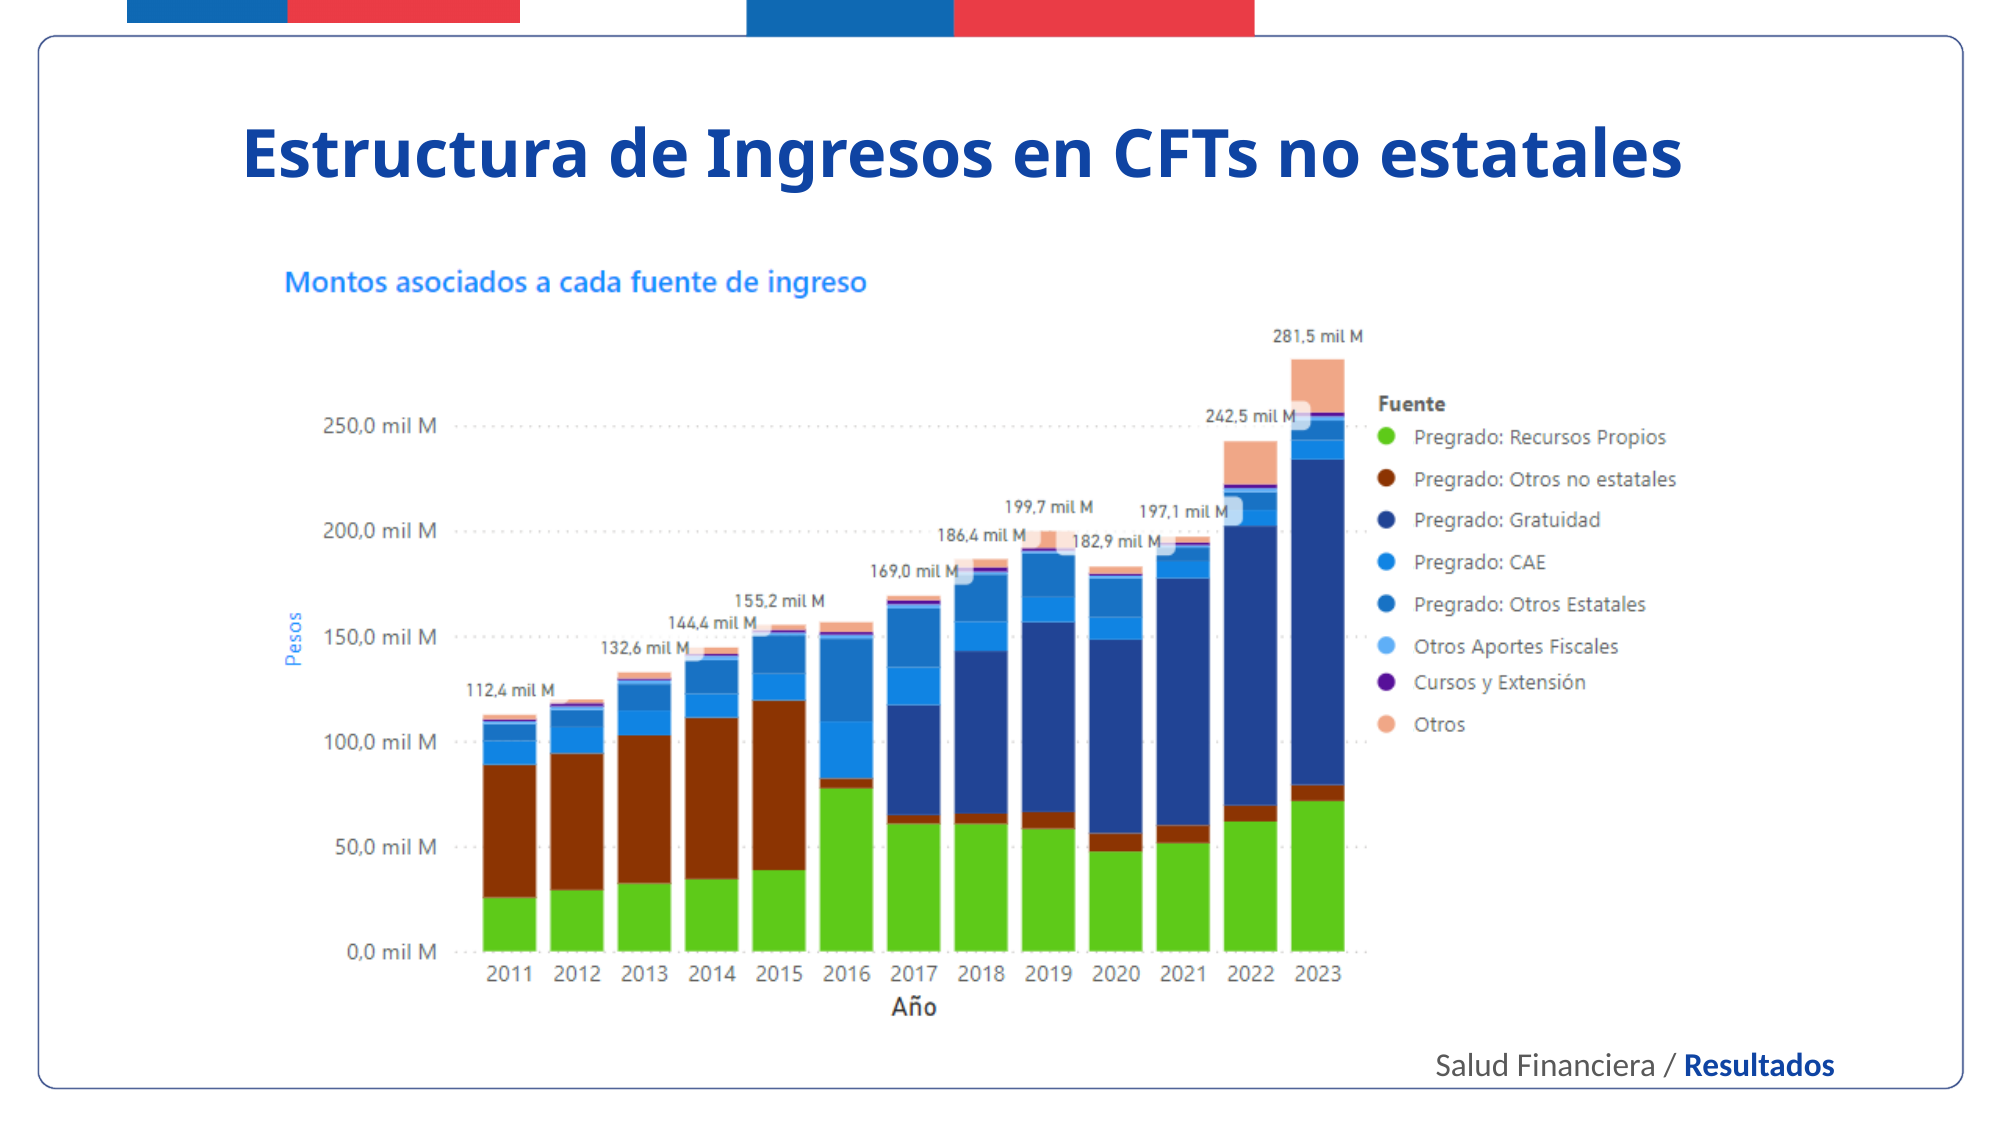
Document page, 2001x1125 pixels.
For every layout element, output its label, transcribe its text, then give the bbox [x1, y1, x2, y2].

text_box Salud Financiera / Resultados [1435, 1043, 1835, 1084]
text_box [1374, 363, 1681, 746]
text_box [127, 124, 1241, 215]
picture [0, 0, 2001, 1125]
text_box Estructura de Ingresos en CFTs no estatales [241, 110, 1685, 191]
